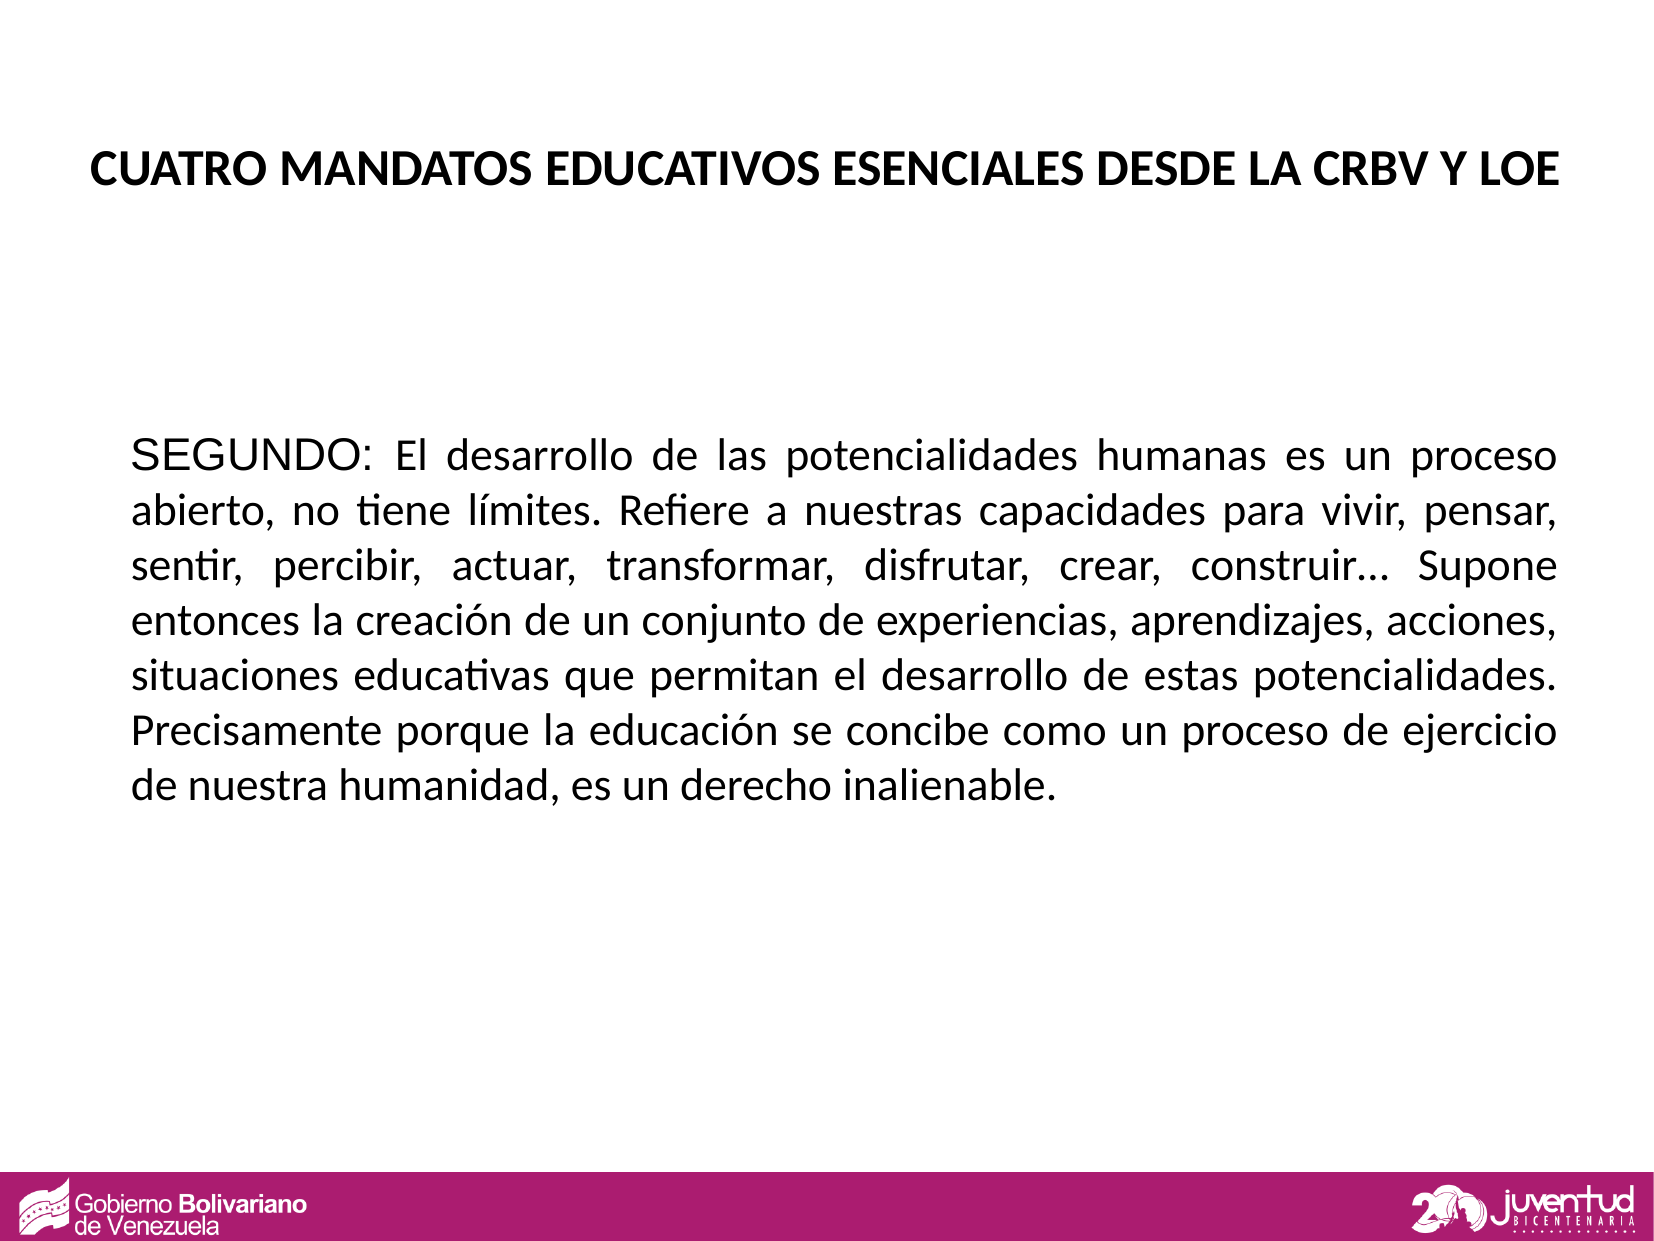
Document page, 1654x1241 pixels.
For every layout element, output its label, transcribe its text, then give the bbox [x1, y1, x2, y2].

list SEGUNDO: El desarrollo de las potencialidades humanas es un proceso abierto, no tiene límites. Refiere a nuestras capacidades para vivir, pensar, sentir, percibir, actuar, transformar, disfrutar, crear, construir… Supone entonces la creación de un conjunto de experiencias, aprendizajes, acciones, situaciones educativas que permitan el desarrollo de estas potencialidades. Precisamente porque la educación se concibe como un proceso de ejercicio de nuestra humanidad, es un derecho inalienable. [110, 318, 1560, 1039]
title CUATRO MANDATOS EDUCATIVOS ESENCIALES DESDE LA CRBV Y LOE [82, 76, 1571, 225]
picture [0, 1172, 1654, 1241]
